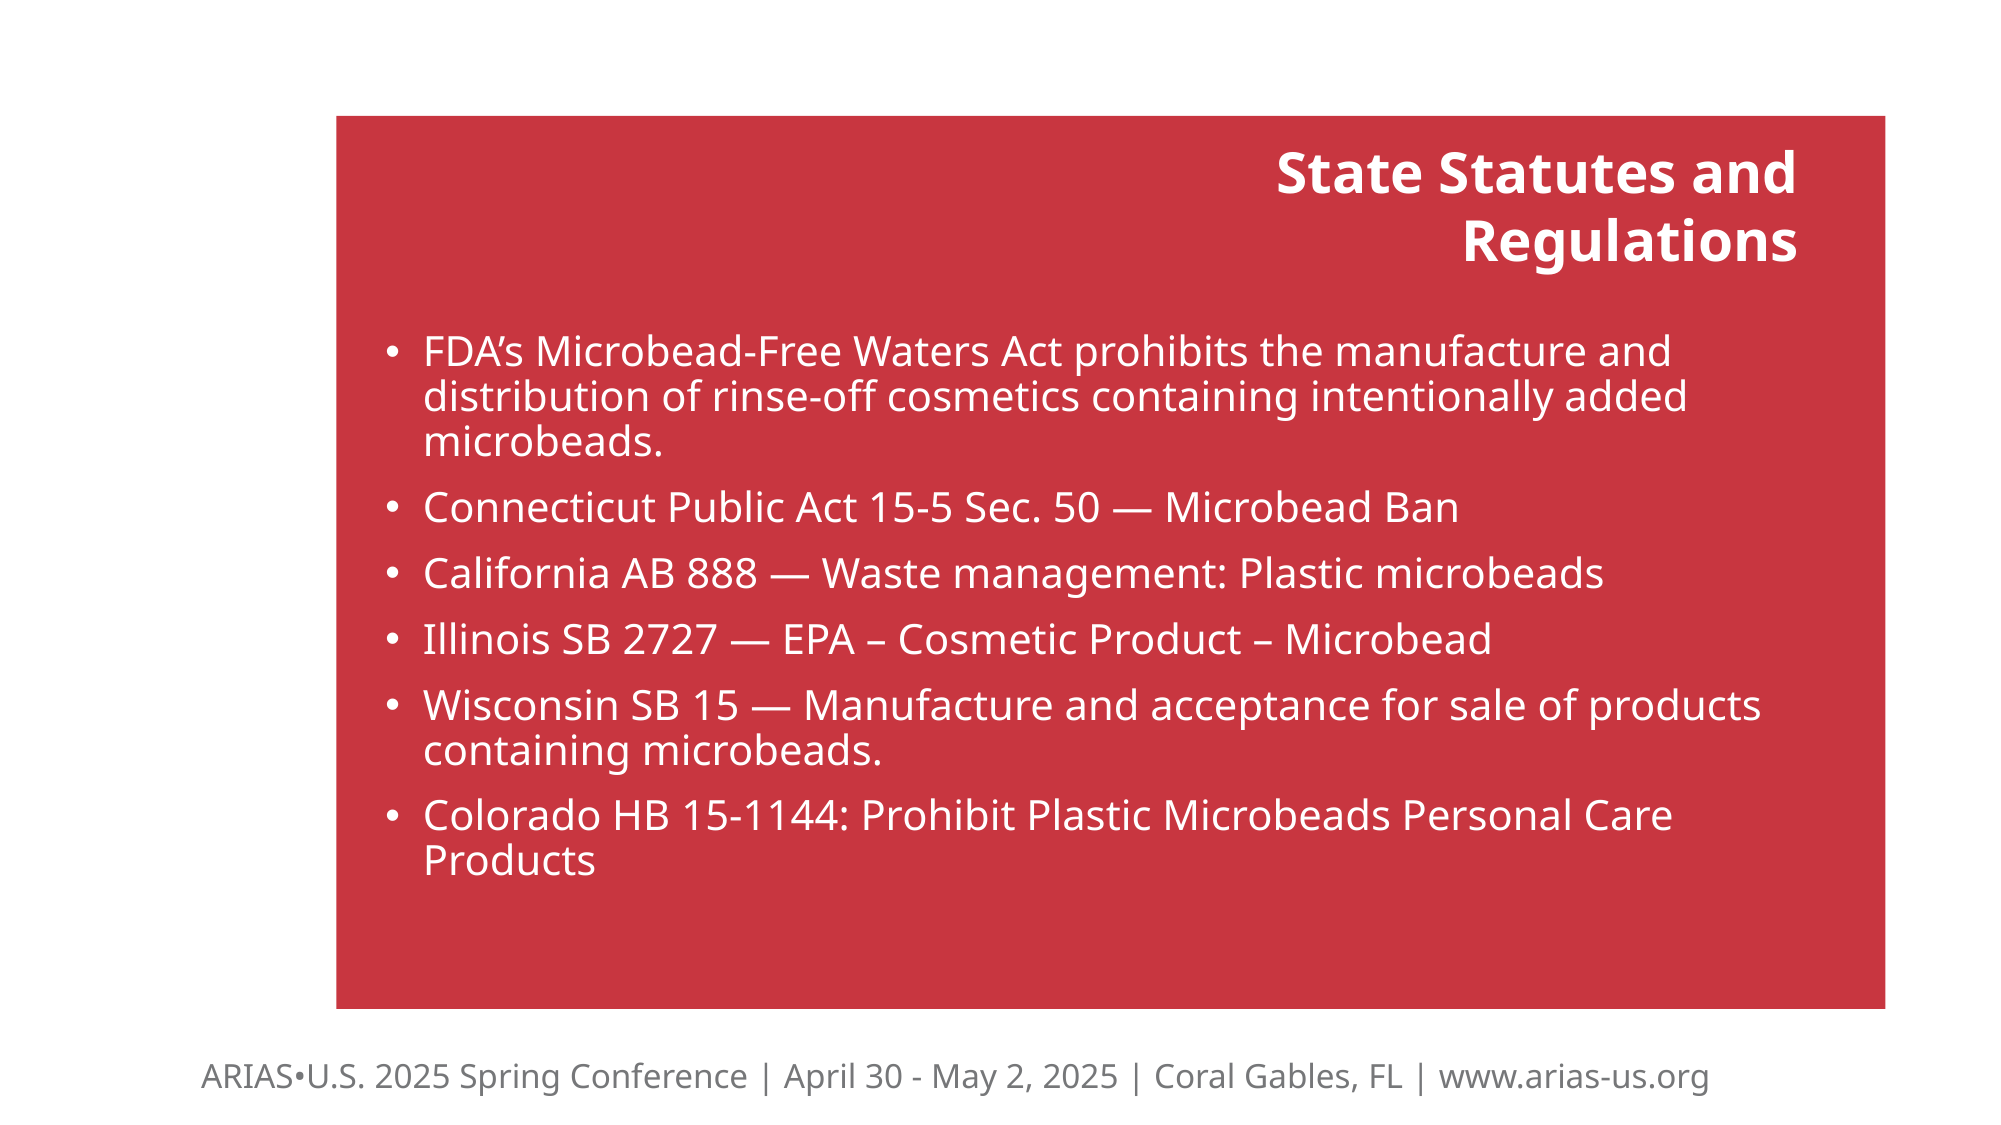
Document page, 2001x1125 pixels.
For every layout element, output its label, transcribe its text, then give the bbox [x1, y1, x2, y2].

text_box FDA’s Microbead-Free Waters Act prohibits the manufacture and distribution of rinse-off cosmetics containing intentionally added microbeads. Connecticut Public Act 15-5 Sec. 50 — Microbead Ban California AB 888 — Waste management: Plastic microbeads Illinois SB 2727 — EPA – Cosmetic Product – Microbead Wisconsin SB 15 — Manufacture and acceptance for sale of products containing microbeads. Colorado HB 15-1144: Prohibit Plastic Microbeads Personal Care Products [370, 323, 1871, 893]
text_box State Statutes and Regulations [1120, 31, 1806, 281]
